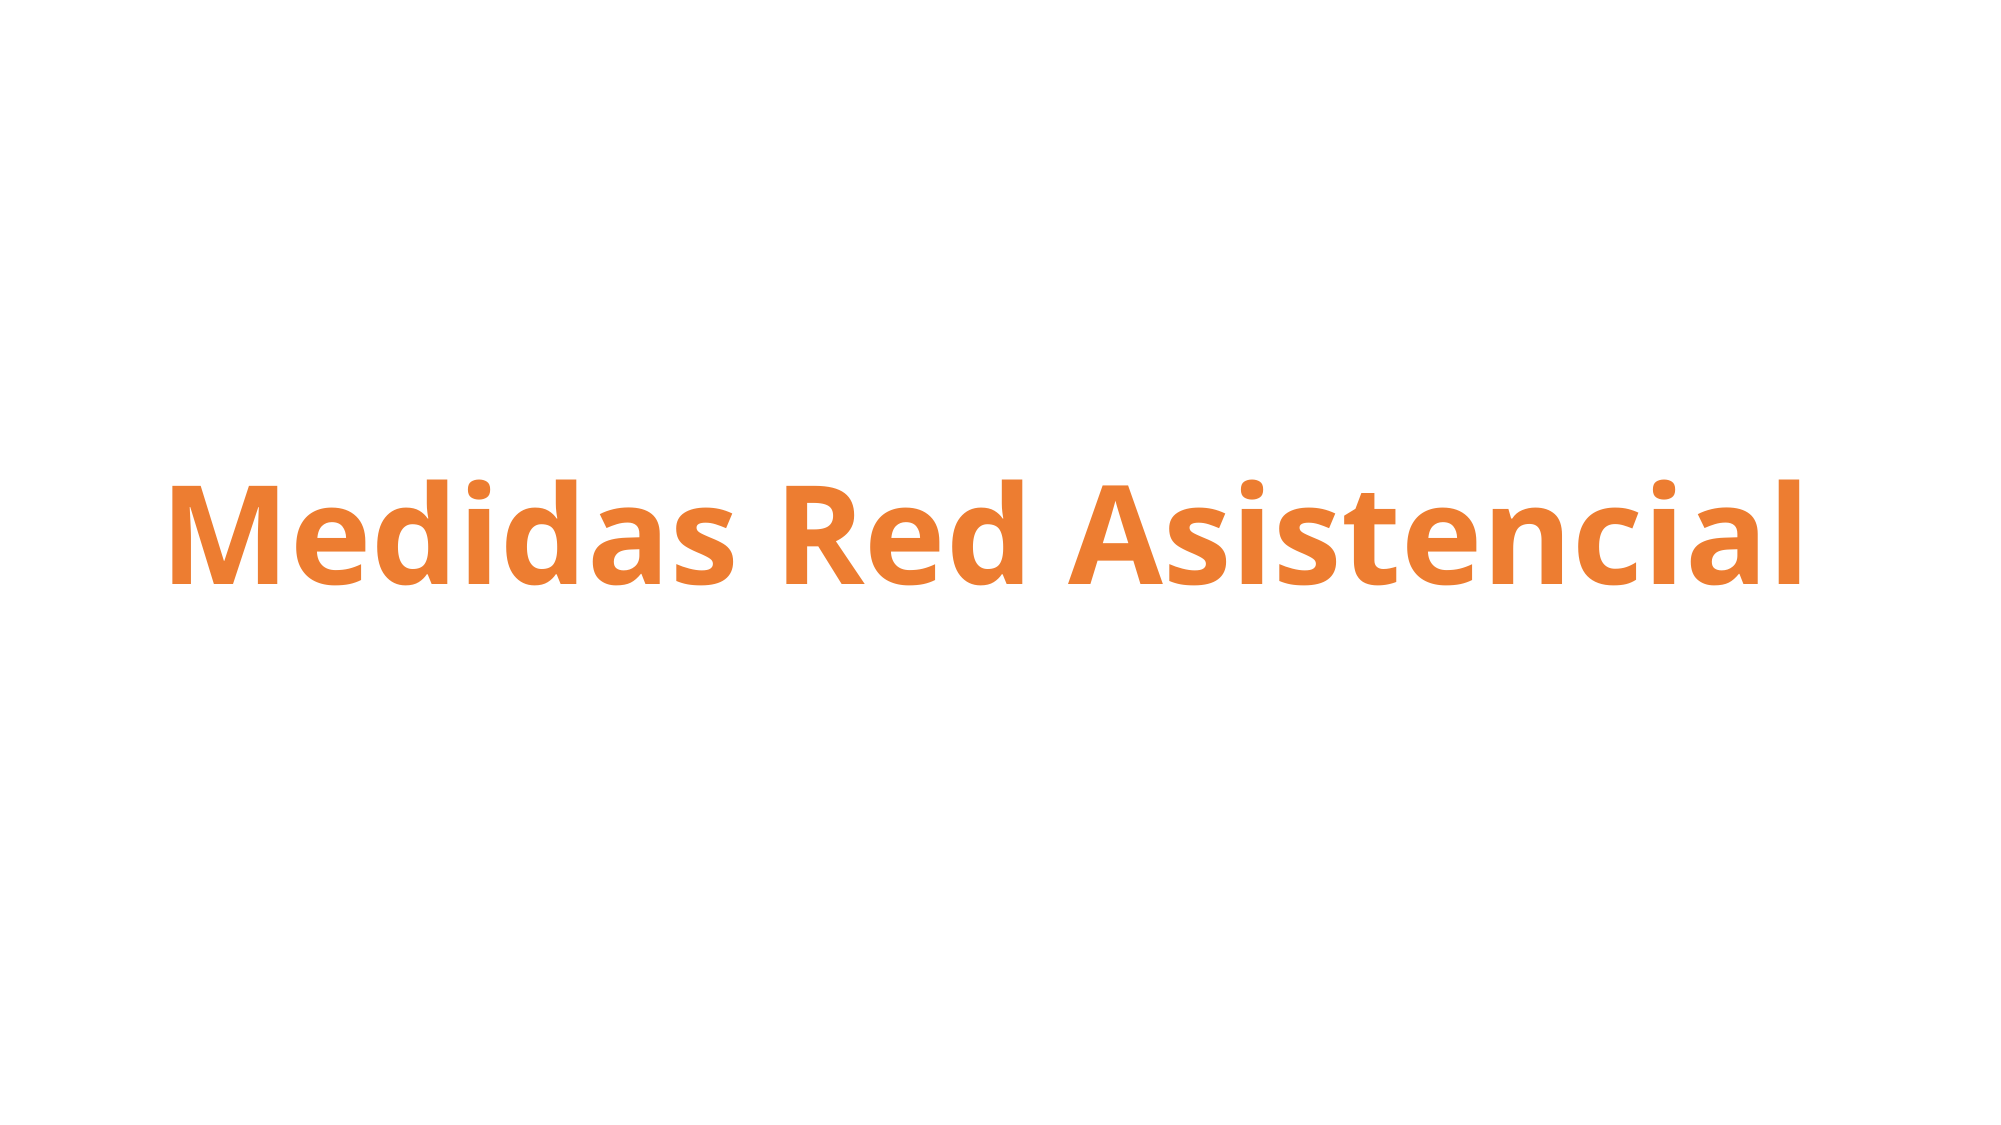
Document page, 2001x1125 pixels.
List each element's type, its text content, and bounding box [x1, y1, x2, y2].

title Medidas Red Asistencial [123, 153, 1849, 622]
